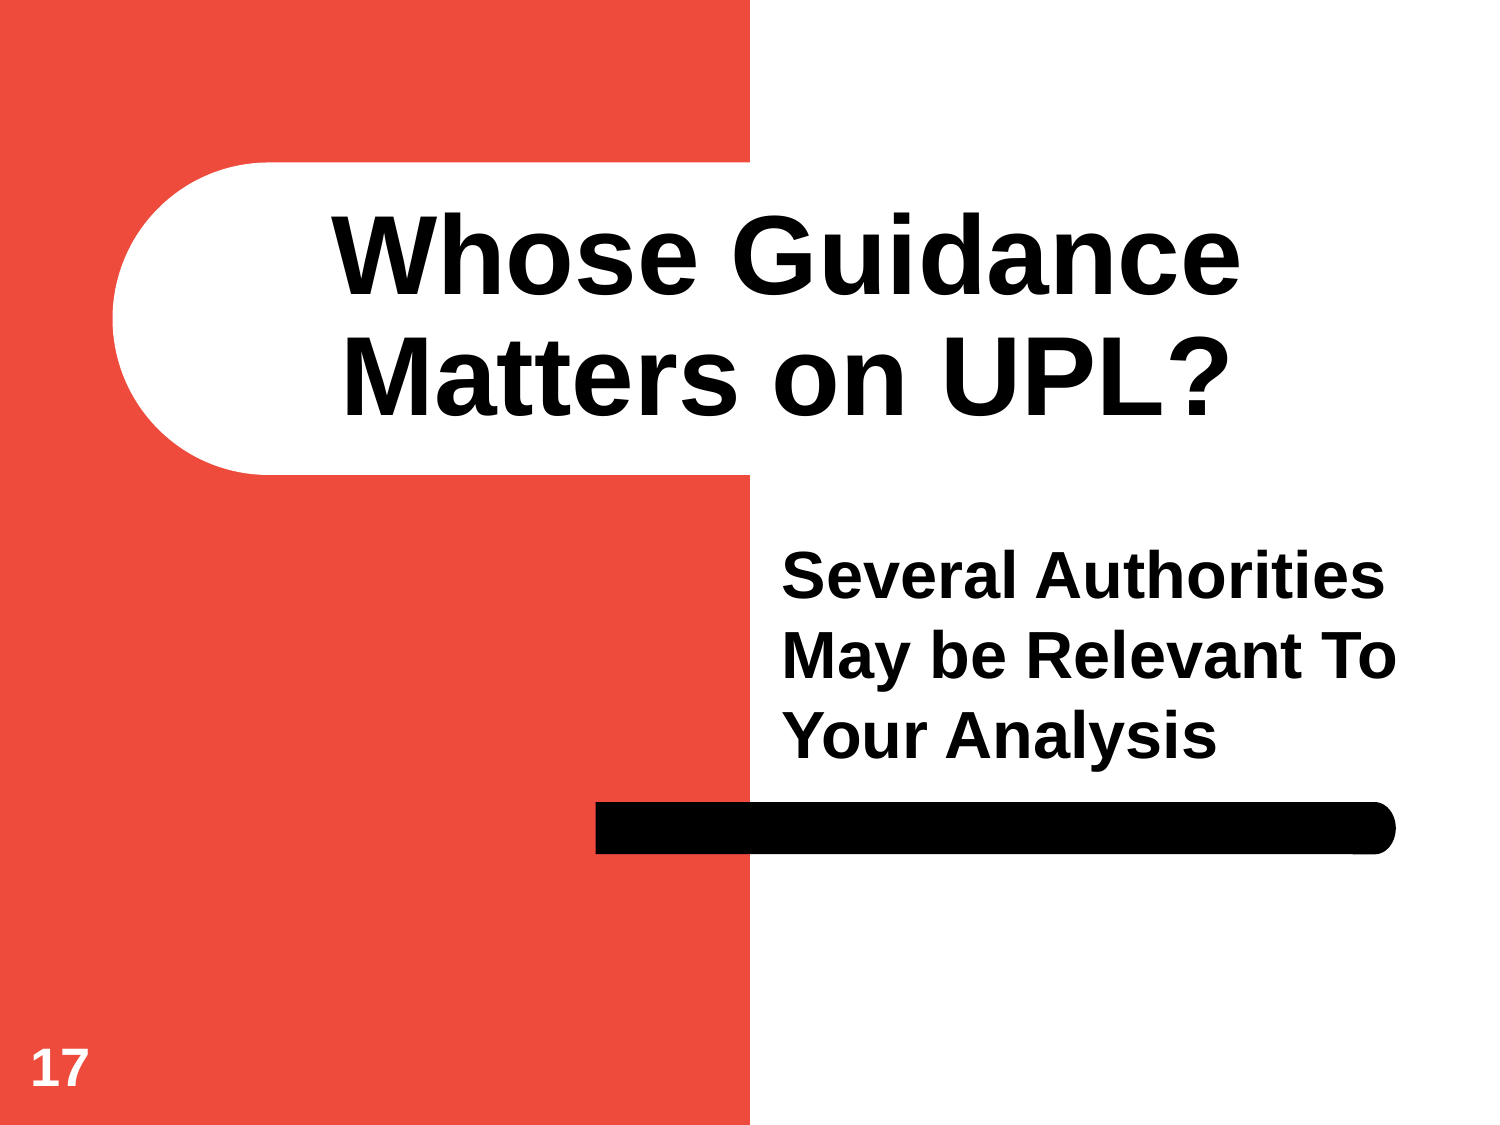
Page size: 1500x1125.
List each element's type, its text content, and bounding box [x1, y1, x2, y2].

title Whose Guidance Matters on UPL? [112, 162, 1463, 475]
slide_number 17 [12, 1025, 109, 1106]
subtitle Several Authorities May be Relevant To Your Analysis [766, 480, 1425, 780]
